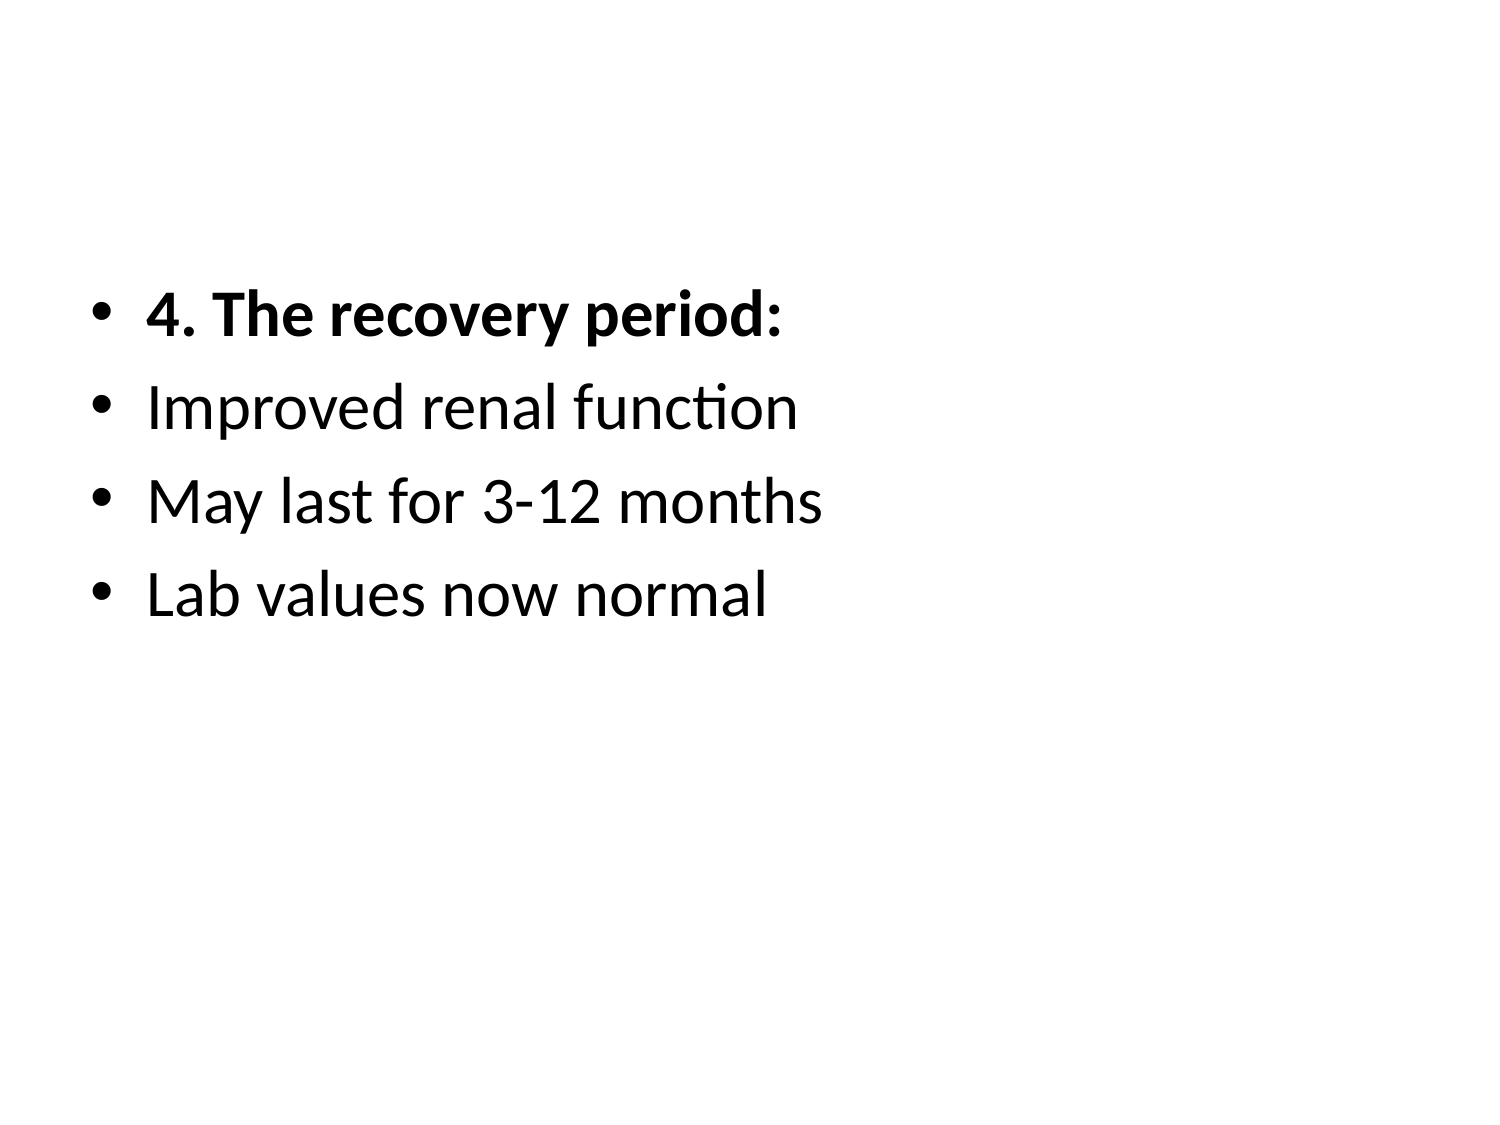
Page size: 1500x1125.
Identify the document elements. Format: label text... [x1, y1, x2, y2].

list 4. The recovery period: Improved renal function May last for 3-12 months Lab values now normal [75, 262, 1425, 1005]
